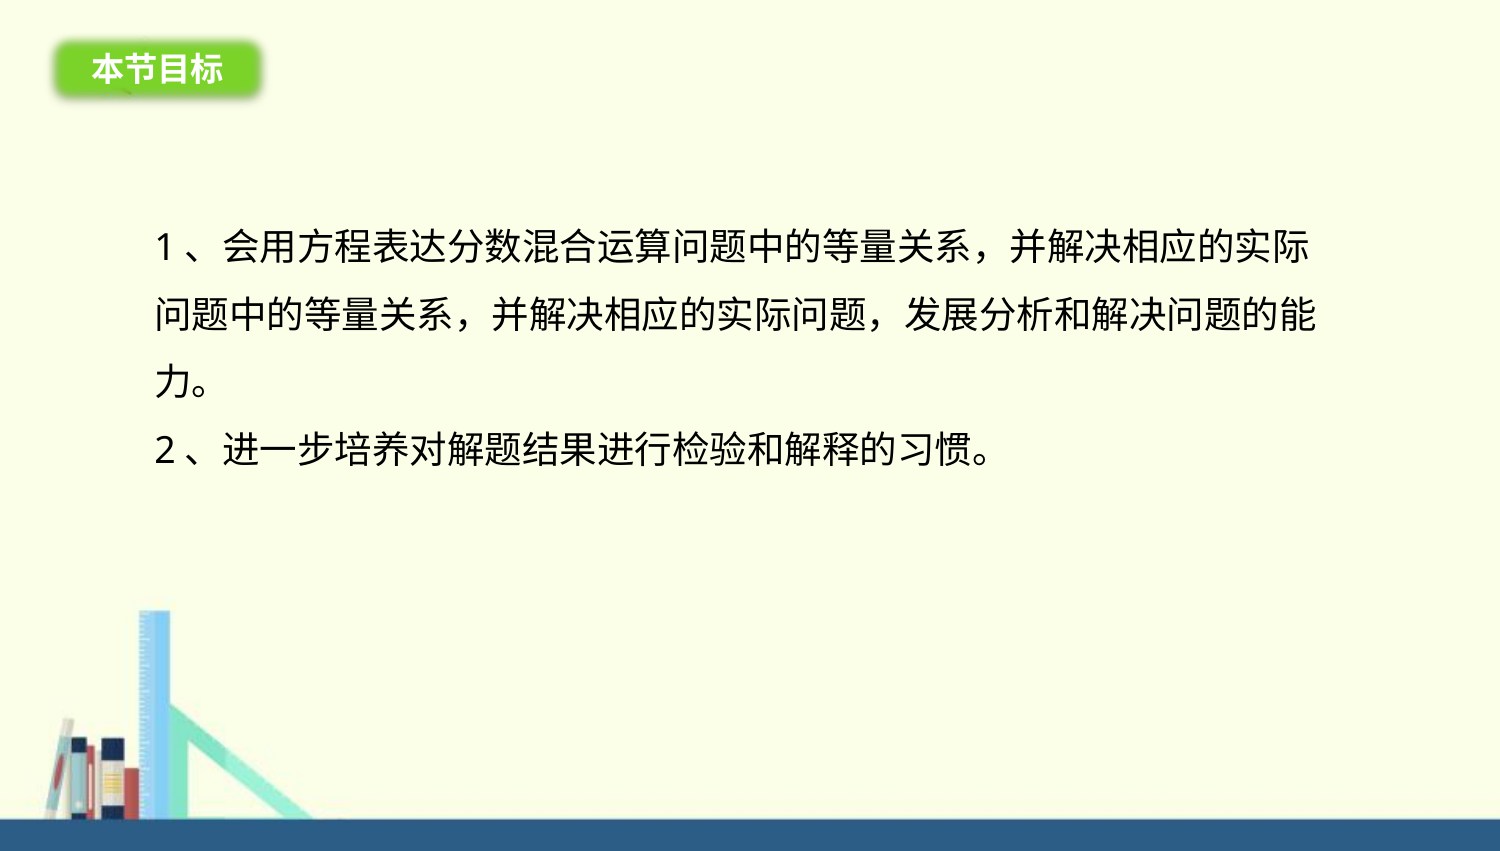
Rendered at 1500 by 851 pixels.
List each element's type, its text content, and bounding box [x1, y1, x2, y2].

text_box 1、会用方程表达分数混合运算问题中的等量关系，并解决相应的实际问题中的等量关系，并解决相应的实际问题，发展分析和解决问题的能力。 2、进一步培养对解题结果进行检验和解释的习惯。 [139, 193, 1361, 478]
text_box 本节目标 [65, 51, 251, 87]
picture [0, 0, 1500, 851]
